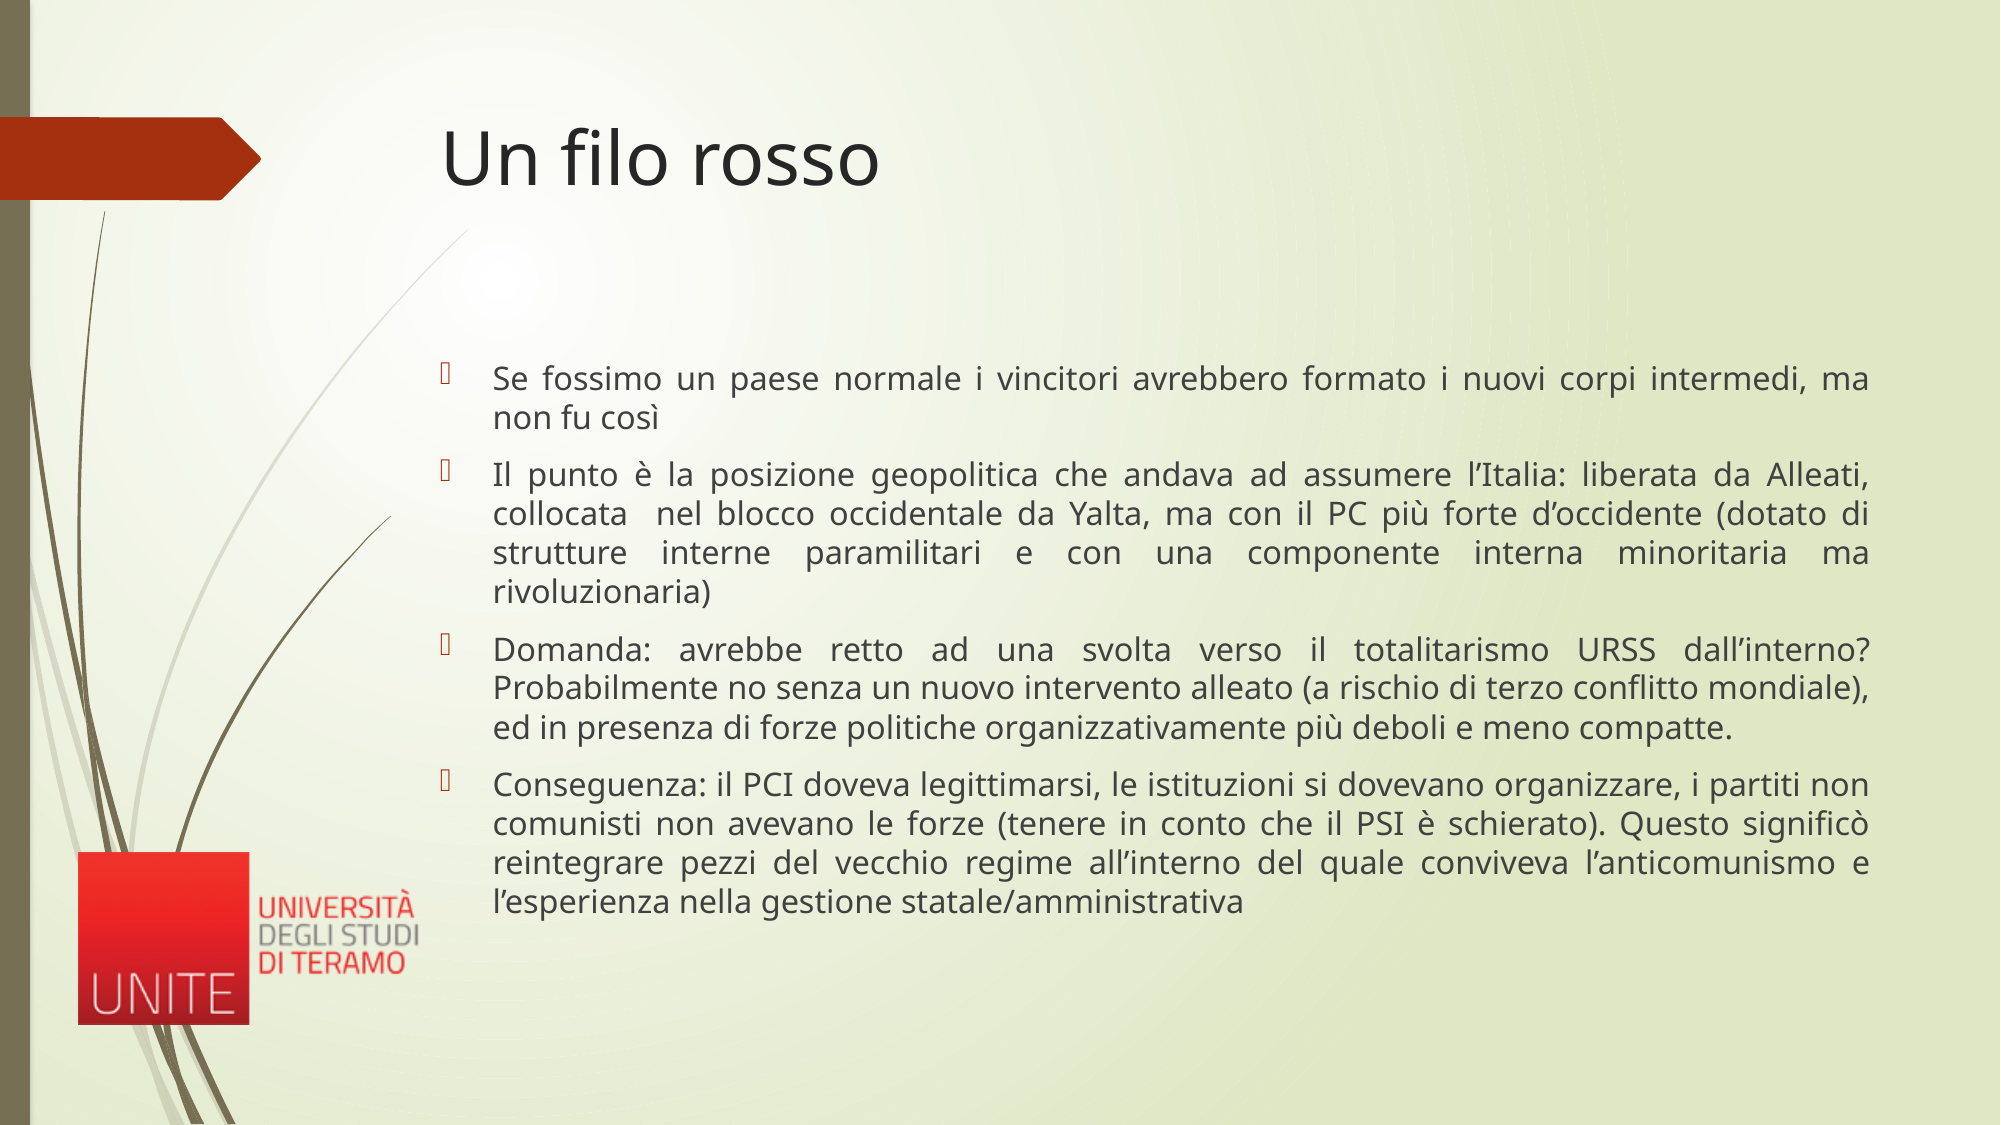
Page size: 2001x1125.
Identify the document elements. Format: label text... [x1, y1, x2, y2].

picture [77, 852, 423, 1026]
list Se fossimo un paese normale i vincitori avrebbero formato i nuovi corpi intermedi, ma non fu così Il punto è la posizione geopolitica che andava ad assumere l’Italia: liberata da Alleati, collocata nel blocco occidentale da Yalta, ma con il PC più forte d’occidente (dotato di strutture interne paramilitari e con una componente interna minoritaria ma rivoluzionaria) Domanda: avrebbe retto ad una svolta verso il totalitarismo URSS dall’interno? Probabilmente no senza un nuovo intervento alleato (a rischio di terzo conflitto mondiale), ed in presenza di forze politiche organizzativamente più deboli e meno compatte. Conseguenza: il PCI doveva legittimarsi, le istituzioni si dovevano organizzare, i partiti non comunisti non avevano le forze (tenere in conto che il PSI è schierato). Questo significò reintegrare pezzi del vecchio regime all’interno del quale conviveva l’anticomunismo e l’esperienza nella gestione statale/amministrativa [424, 350, 1888, 970]
title Un filo rosso [425, 102, 1888, 313]
